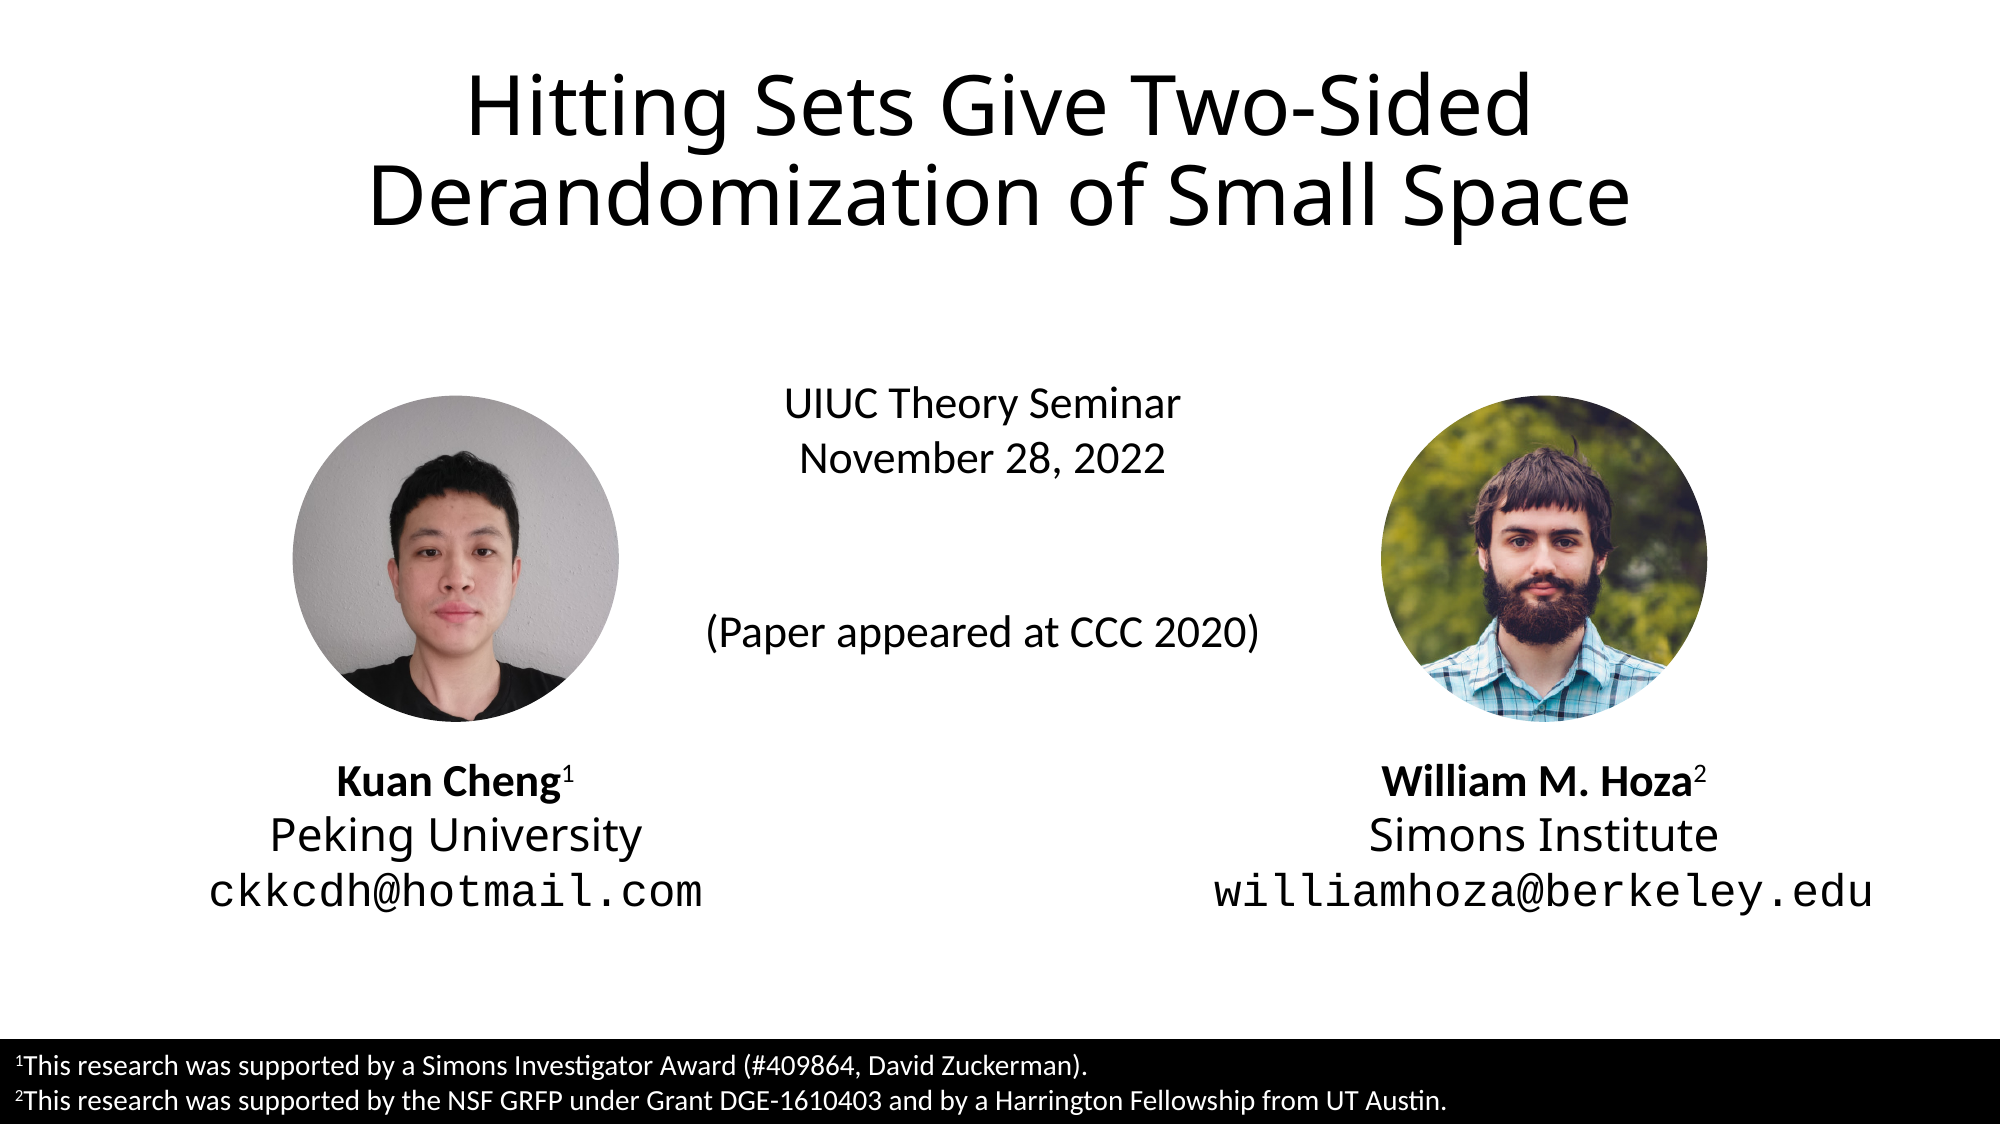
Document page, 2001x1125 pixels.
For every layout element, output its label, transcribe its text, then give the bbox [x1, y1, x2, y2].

picture [1381, 395, 1708, 722]
text_box Kuan Cheng1 Peking University ckkcdh@hotmail.com [177, 743, 735, 924]
text_box 1This research was supported by a Simons Investigator Award (#409864, David Zuckerman). 2This research was supported by the NSF GRFP under Grant DGE-1610403 and by a Harrington Fellowship from UT Austin. [0, 1039, 2000, 1124]
title Hitting Sets Give Two-Sided Derandomization of Small Space [249, 32, 1750, 252]
text_box UIUC Theory Seminar November 28, 2022 [746, 364, 1219, 490]
text_box (Paper appeared at CCC 2020) [662, 594, 1303, 665]
text_box William M. Hoza2 Simons Institute williamhoza@berkeley.edu [1175, 743, 1913, 924]
picture [292, 395, 619, 722]
